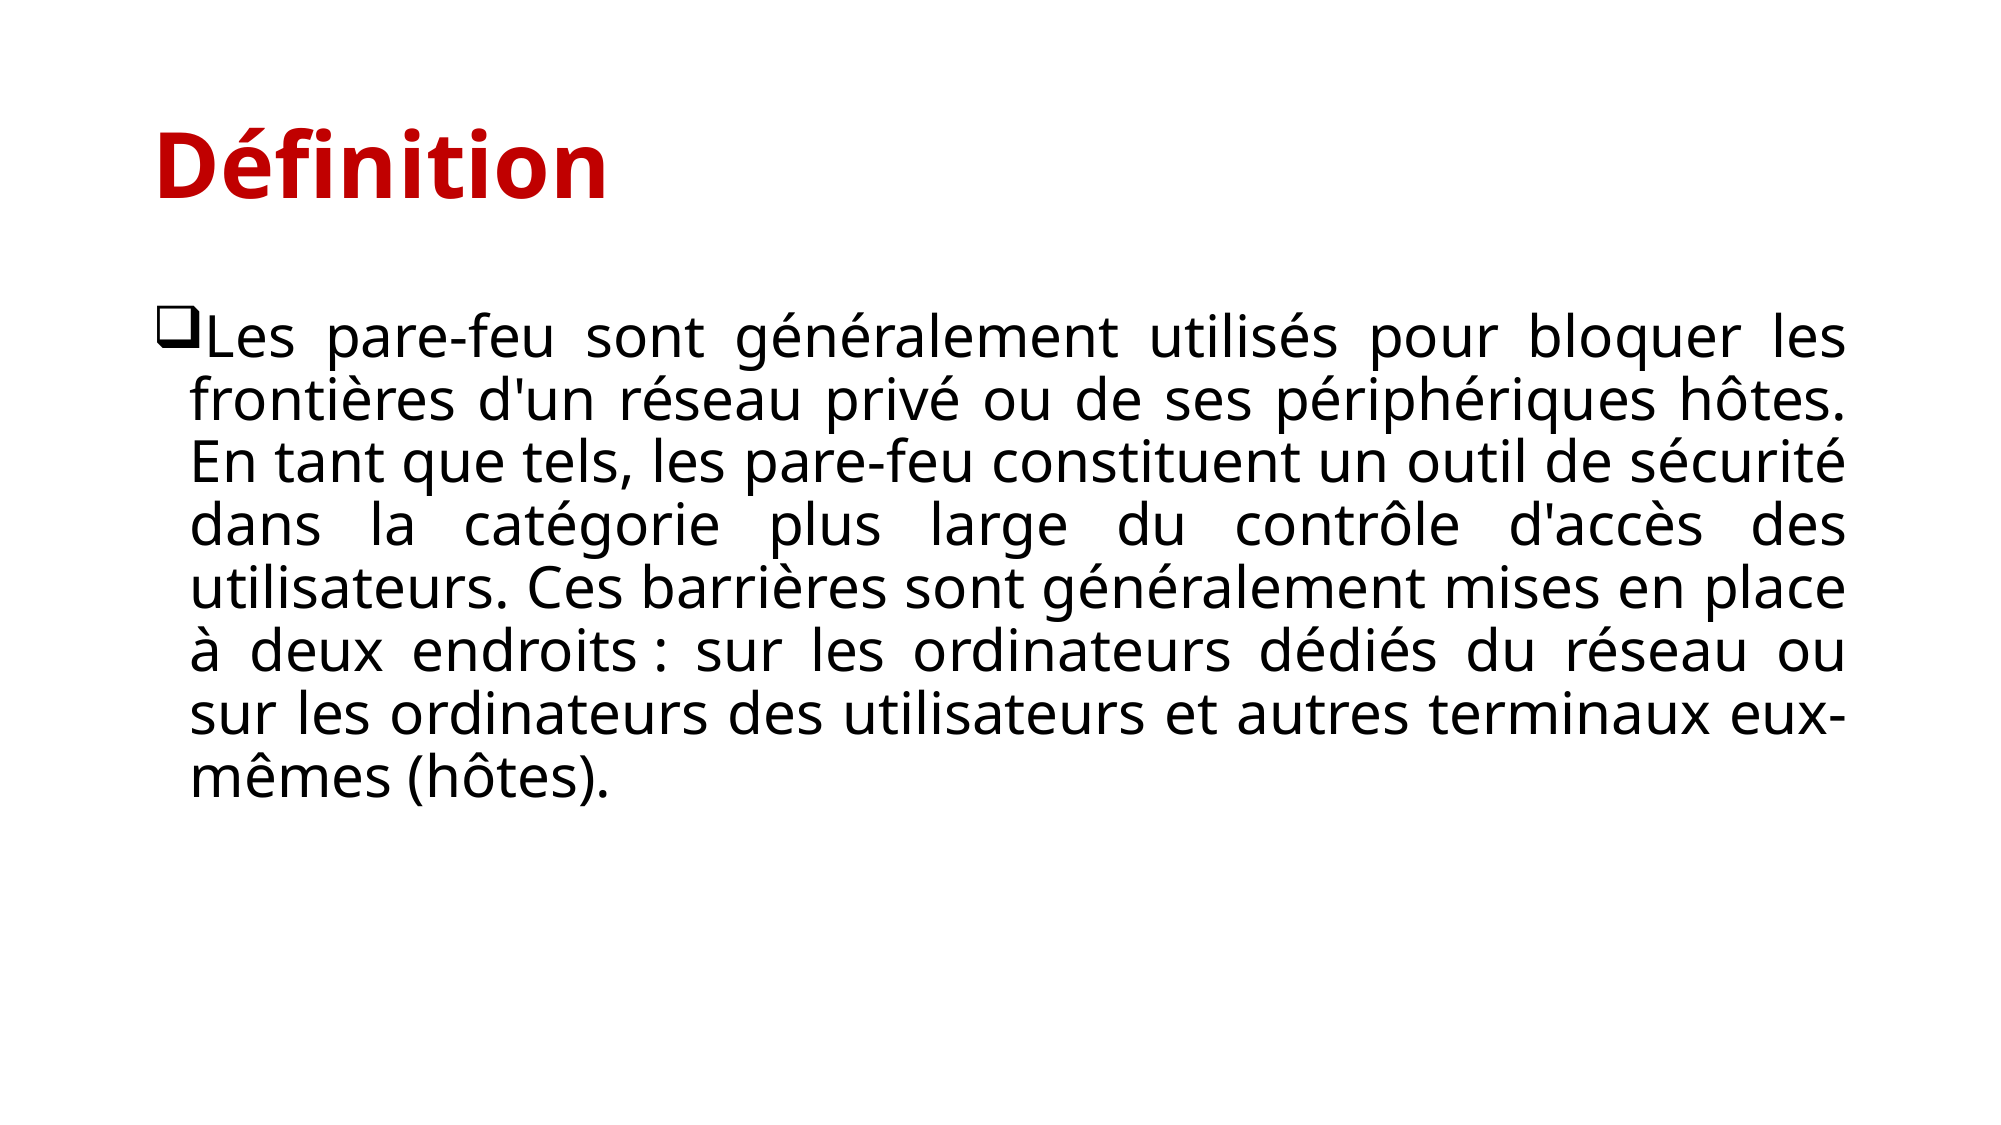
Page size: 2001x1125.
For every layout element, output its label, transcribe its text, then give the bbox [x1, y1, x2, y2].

title Définition [137, 59, 1863, 278]
list Les pare-feu sont généralement utilisés pour bloquer les frontières d'un réseau privé ou de ses périphériques hôtes. En tant que tels, les pare-feu constituent un outil de sécurité dans la catégorie plus large du contrôle d'accès des utilisateurs. Ces barrières sont généralement mises en place à deux endroits : sur les ordinateurs dédiés du réseau ou sur les ordinateurs des utilisateurs et autres terminaux eux-mêmes (hôtes). [137, 299, 1863, 1014]
